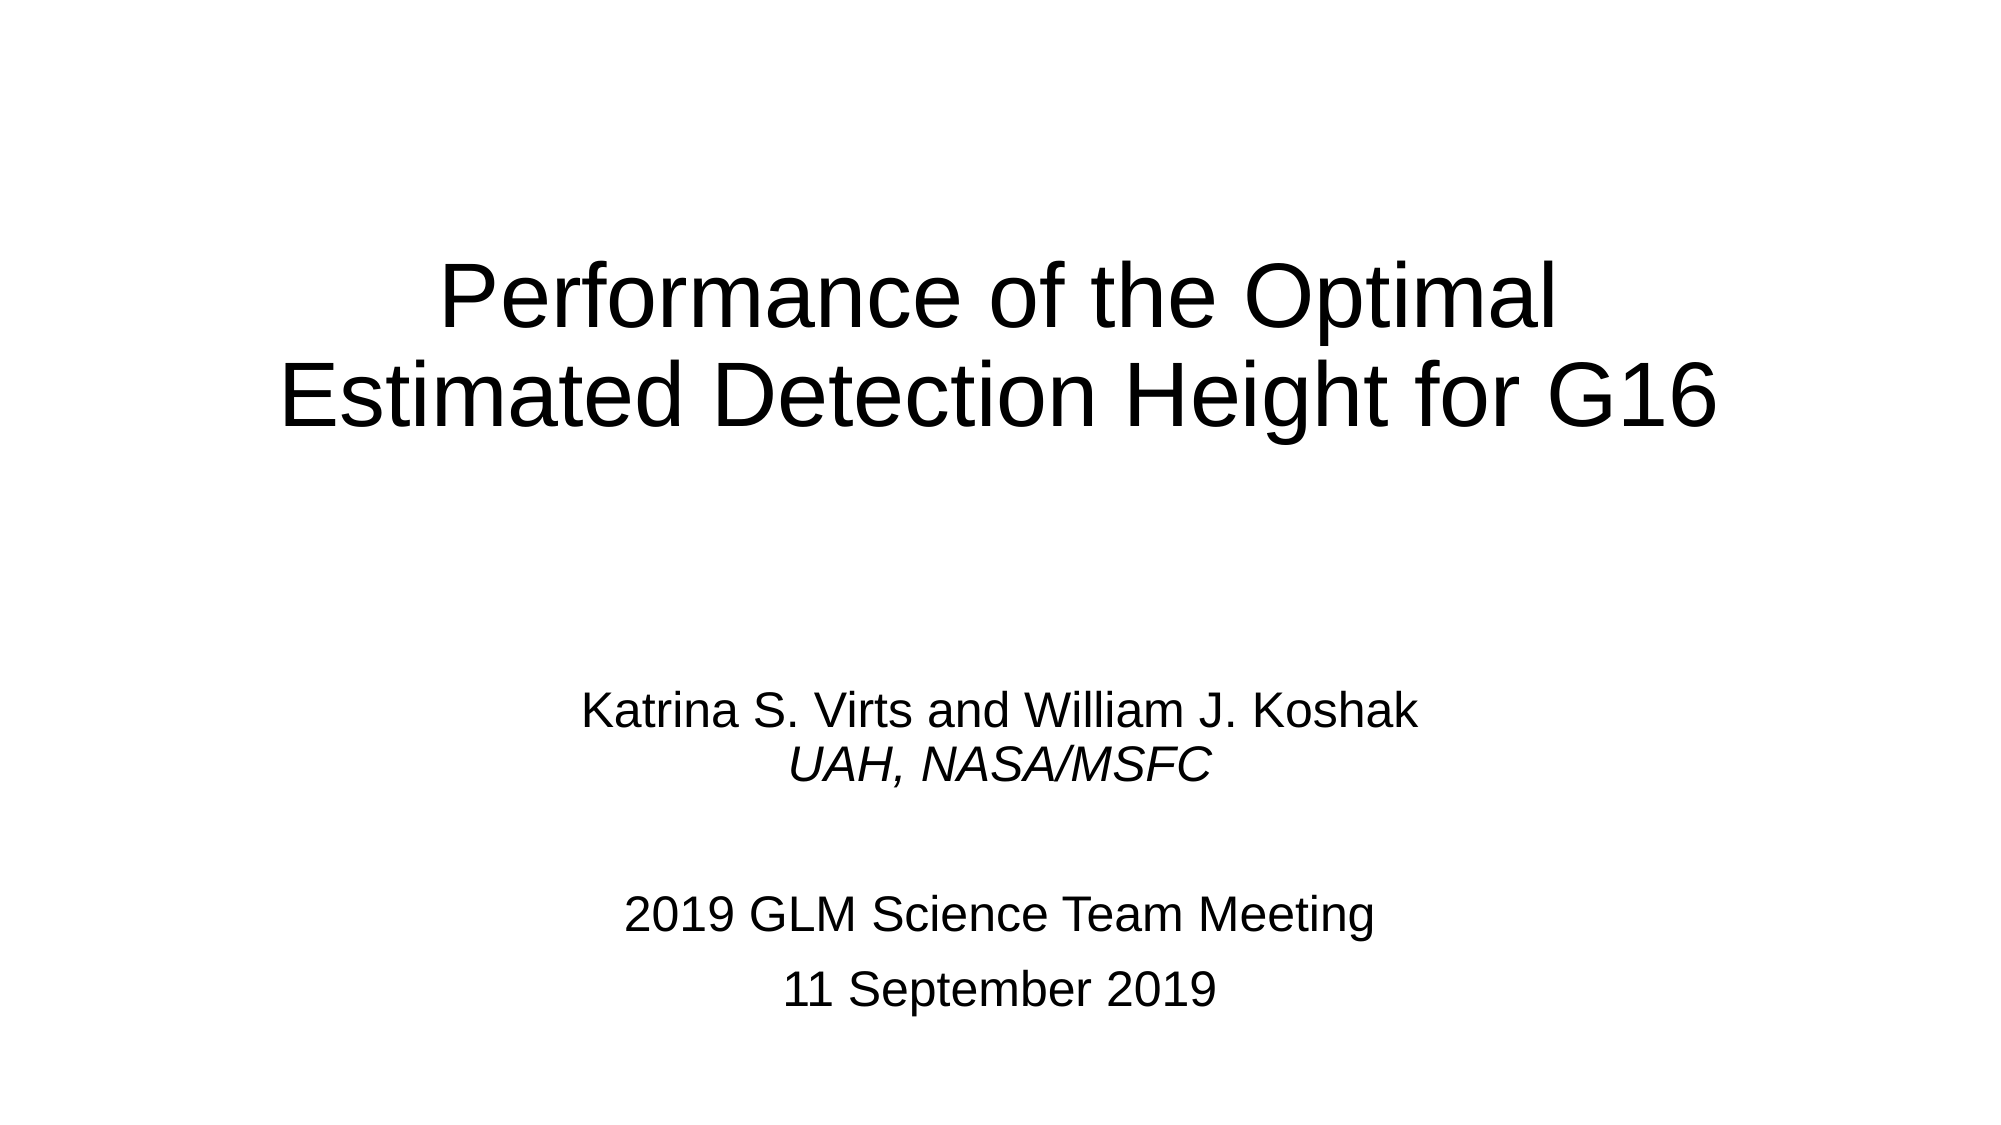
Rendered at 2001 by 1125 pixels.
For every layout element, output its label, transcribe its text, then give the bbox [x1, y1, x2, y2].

subtitle Katrina S. Virts and William J. Koshak UAH, NASA/MSFC 2019 GLM Science Team Meeting 11 September 2019 [249, 677, 1750, 1070]
title Performance of the Optimal Estimated Detection Height for G16 [249, 117, 1750, 576]
